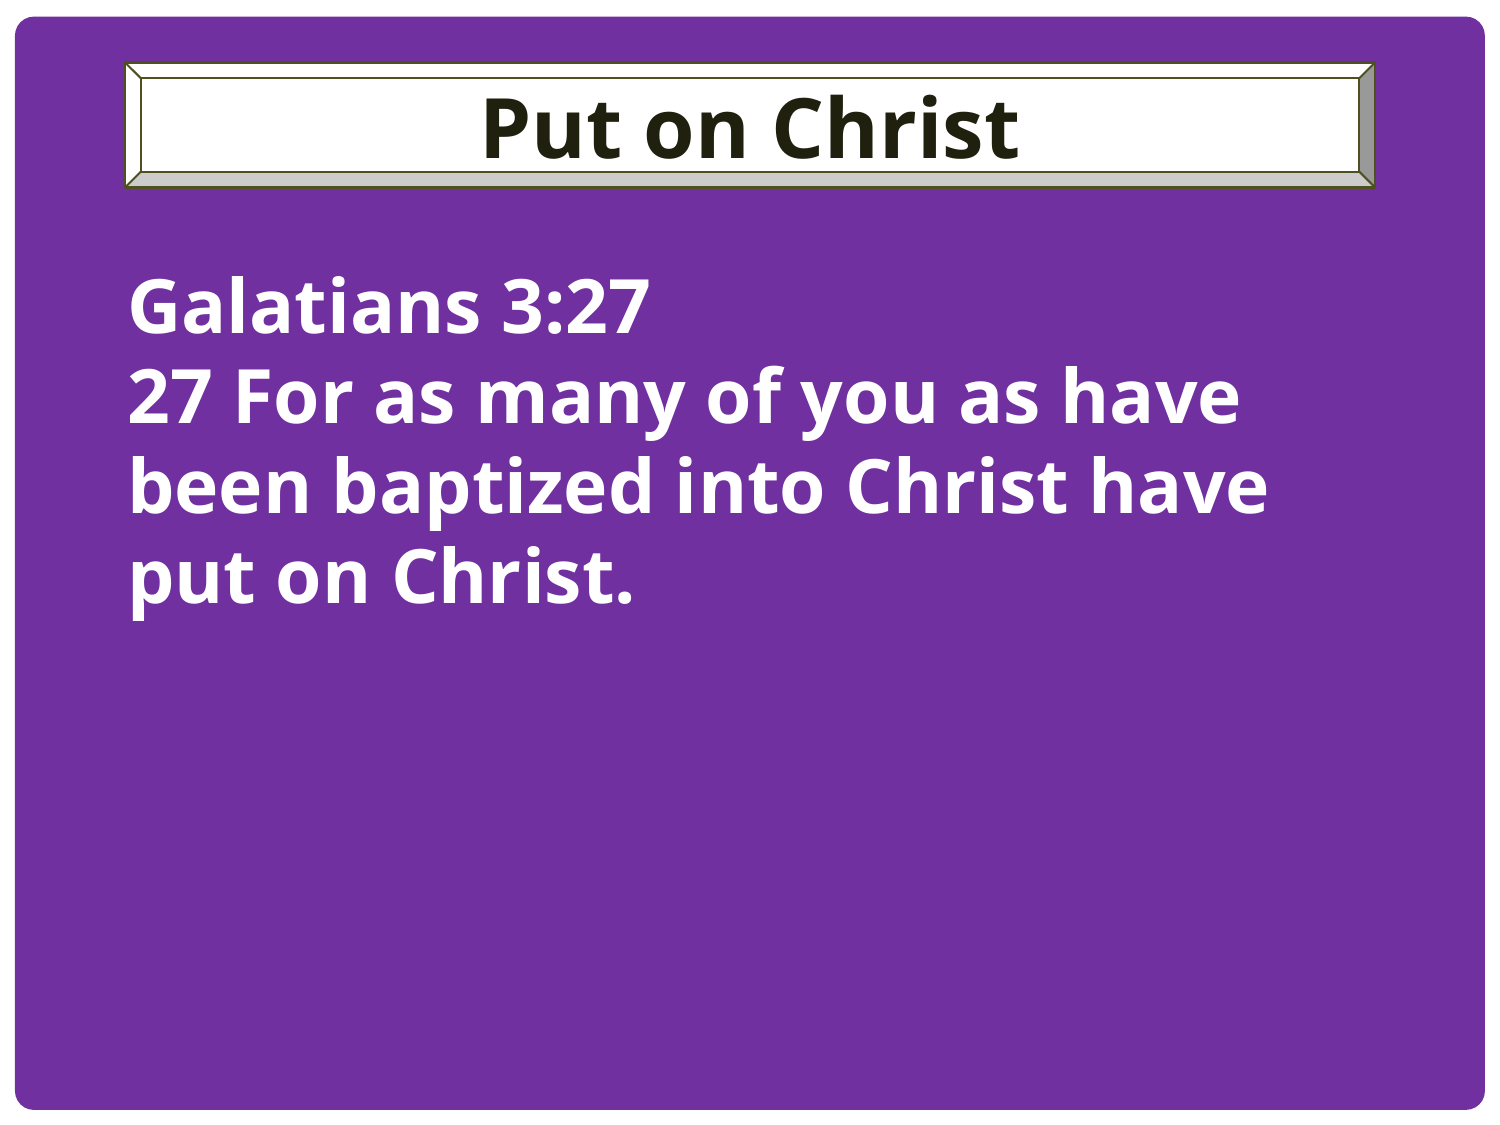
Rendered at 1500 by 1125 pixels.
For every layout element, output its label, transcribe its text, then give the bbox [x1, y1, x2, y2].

text_box Put on Christ [123, 60, 1377, 190]
text_box Galatians 3:27 27 For as many of you as have been baptized into Christ have put on Christ. [112, 251, 1413, 627]
